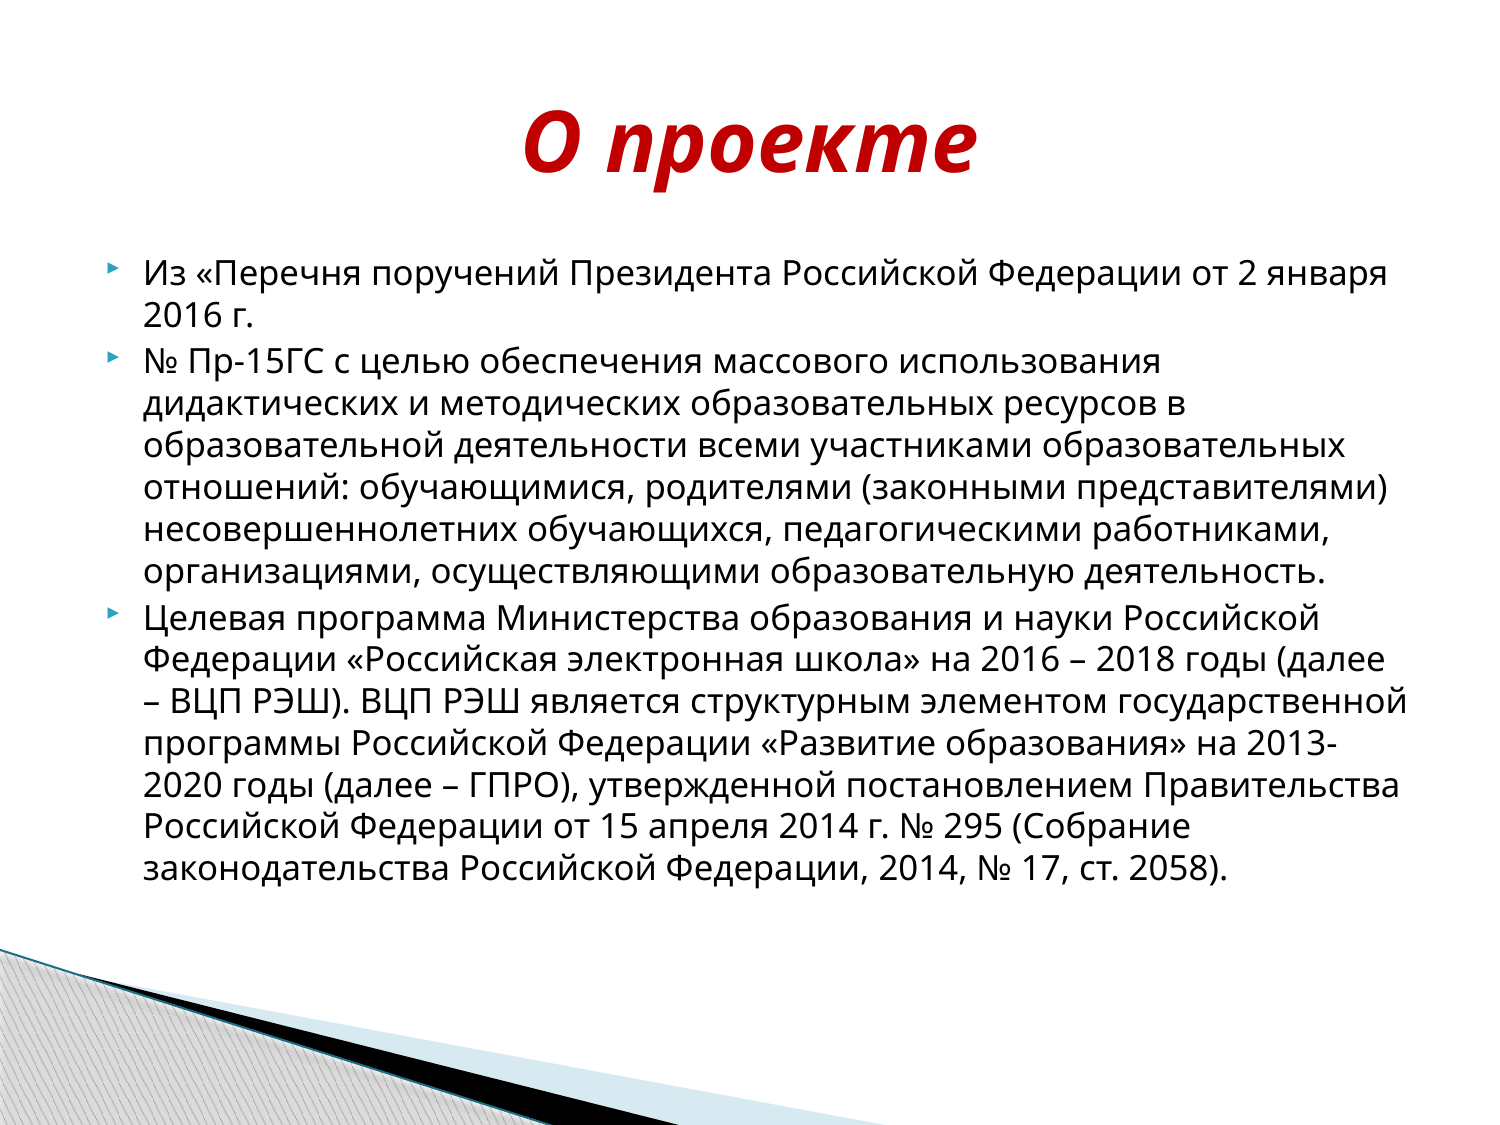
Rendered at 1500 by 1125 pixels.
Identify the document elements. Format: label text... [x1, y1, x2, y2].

list Из «Перечня поручений Президента Российской Федерации от 2 января 2016 г. № Пр-15ГС с целью обеспечения массового использования дидактических и методических образовательных ресурсов в образовательной деятельности всеми участниками образовательных отношений: обучающимися, родителями (законными представителями) несовершеннолетних обучающихся, педагогическими работниками, организациями, осуществляющими образовательную деятельность. Целевая программа Министерства образования и науки Российской Федерации «Российская электронная школа» на 2016 – 2018 годы (далее – ВЦП РЭШ). ВЦП РЭШ является структурным элементом государственной программы Российской Федерации «Развитие образования» на 2013-2020 годы (далее – ГПРО), утвержденной постановлением Правительства Российской Федерации от 15 апреля 2014 г. № 295 (Собрание законодательства Российской Федерации, 2014, № 17, ст. 2058). [75, 243, 1425, 986]
title О проекте [75, 45, 1425, 233]
